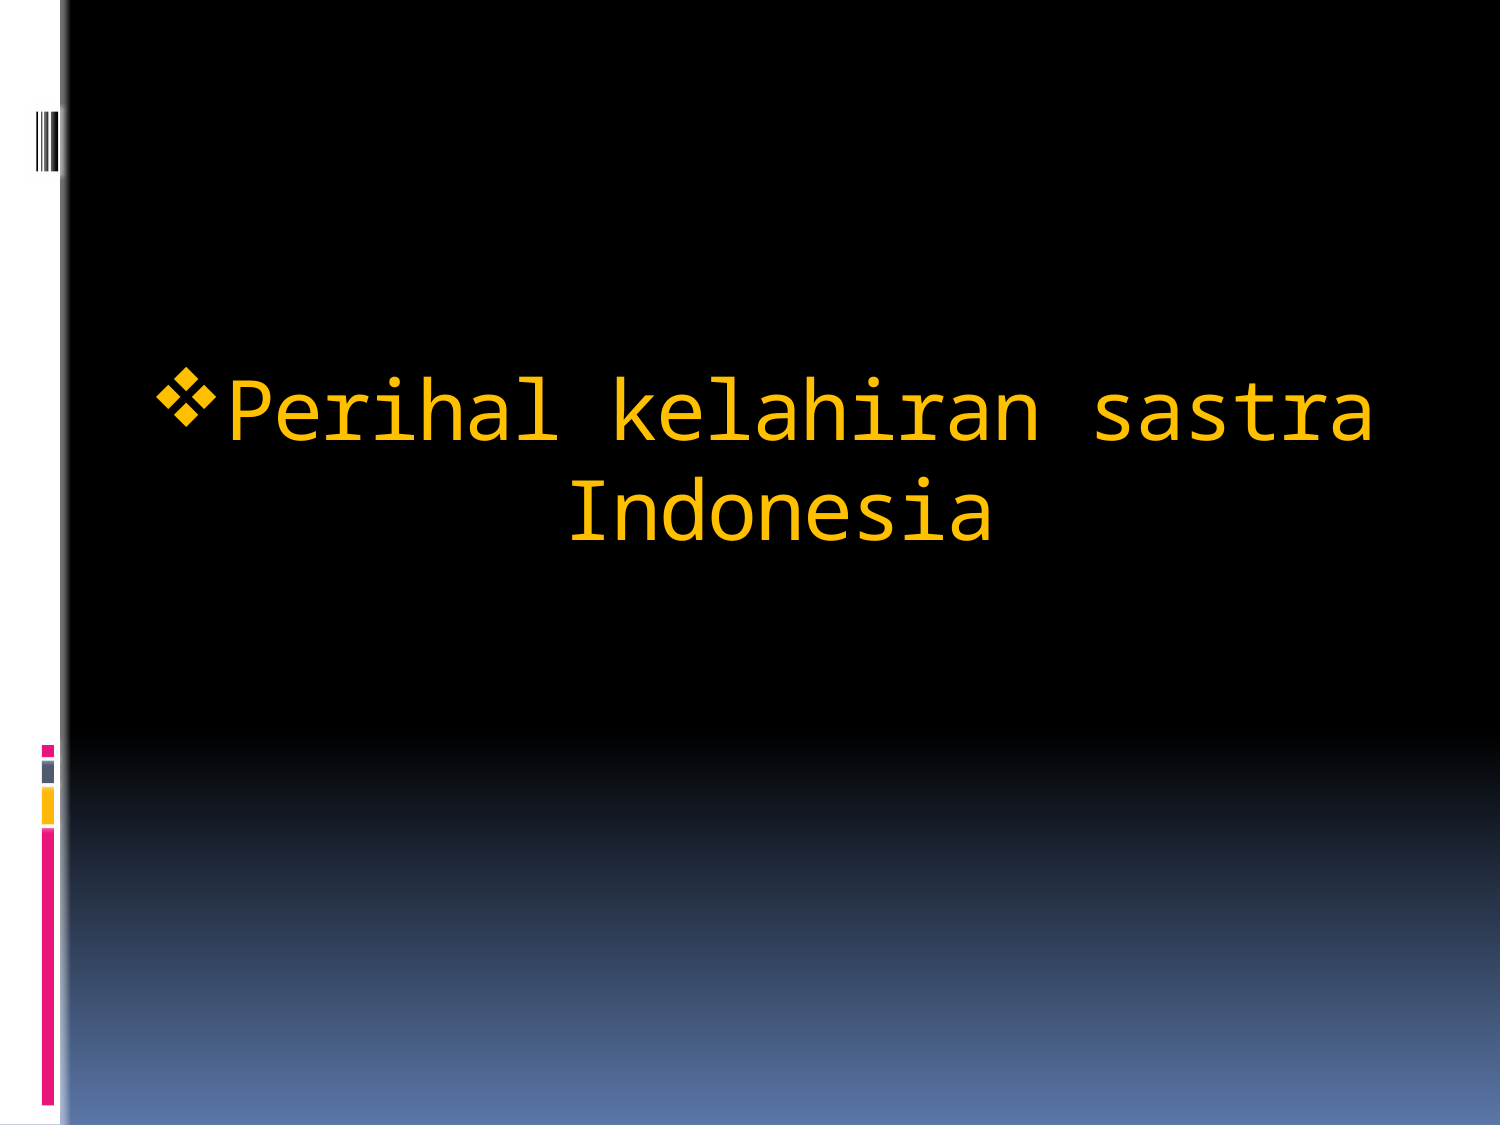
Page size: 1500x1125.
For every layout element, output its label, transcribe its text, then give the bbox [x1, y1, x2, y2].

title Perihal kelahiran sastra Indonesia [125, 350, 1400, 675]
